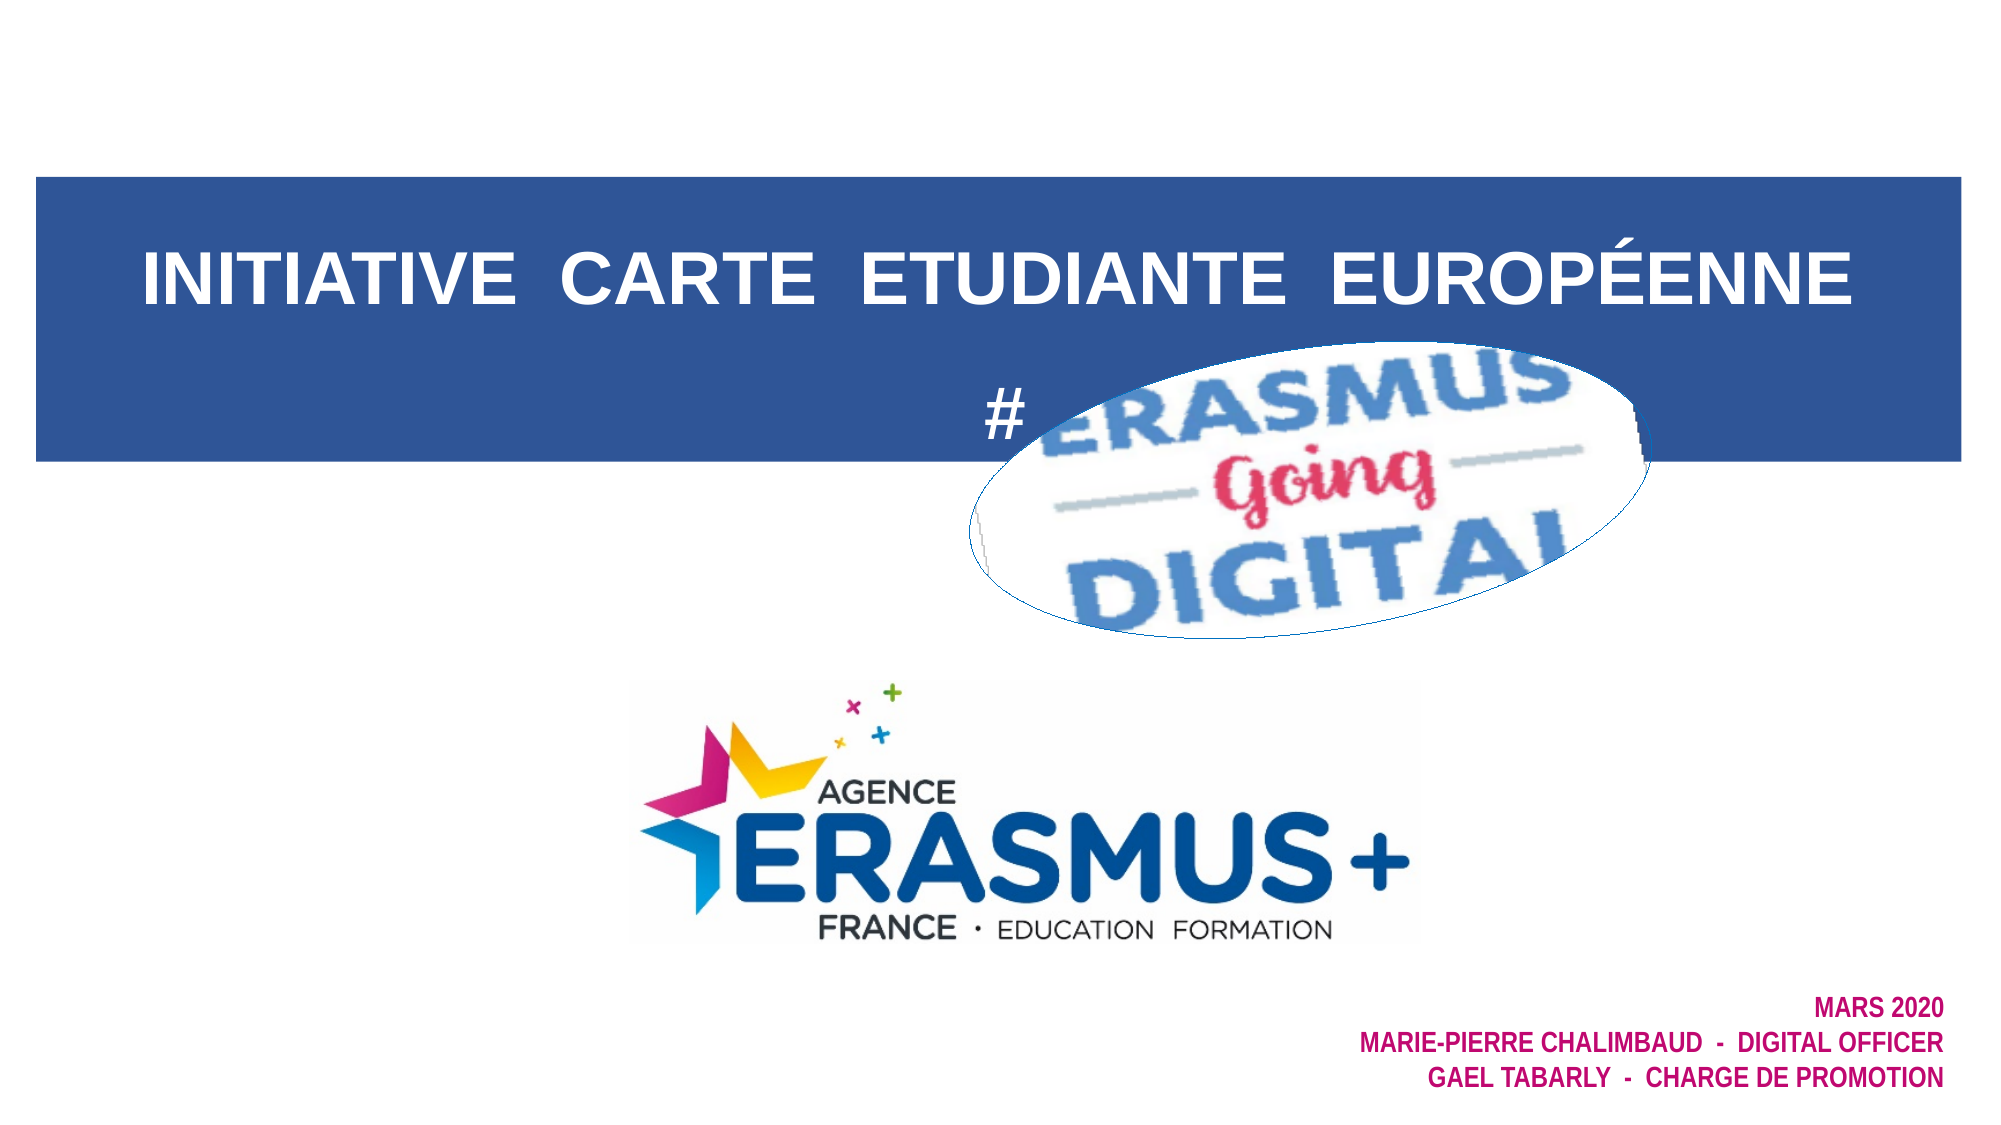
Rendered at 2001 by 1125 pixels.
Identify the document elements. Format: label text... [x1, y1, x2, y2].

text_box MARS 2020 MARIE-PIERRE CHALIMBAUD - DIGITAL OFFICER GAEL TABARLY - CHARGE DE PROMOTION [1344, 980, 1960, 1101]
picture [1128, 632, 1308, 638]
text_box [35, 176, 1962, 632]
picture [629, 680, 1421, 945]
